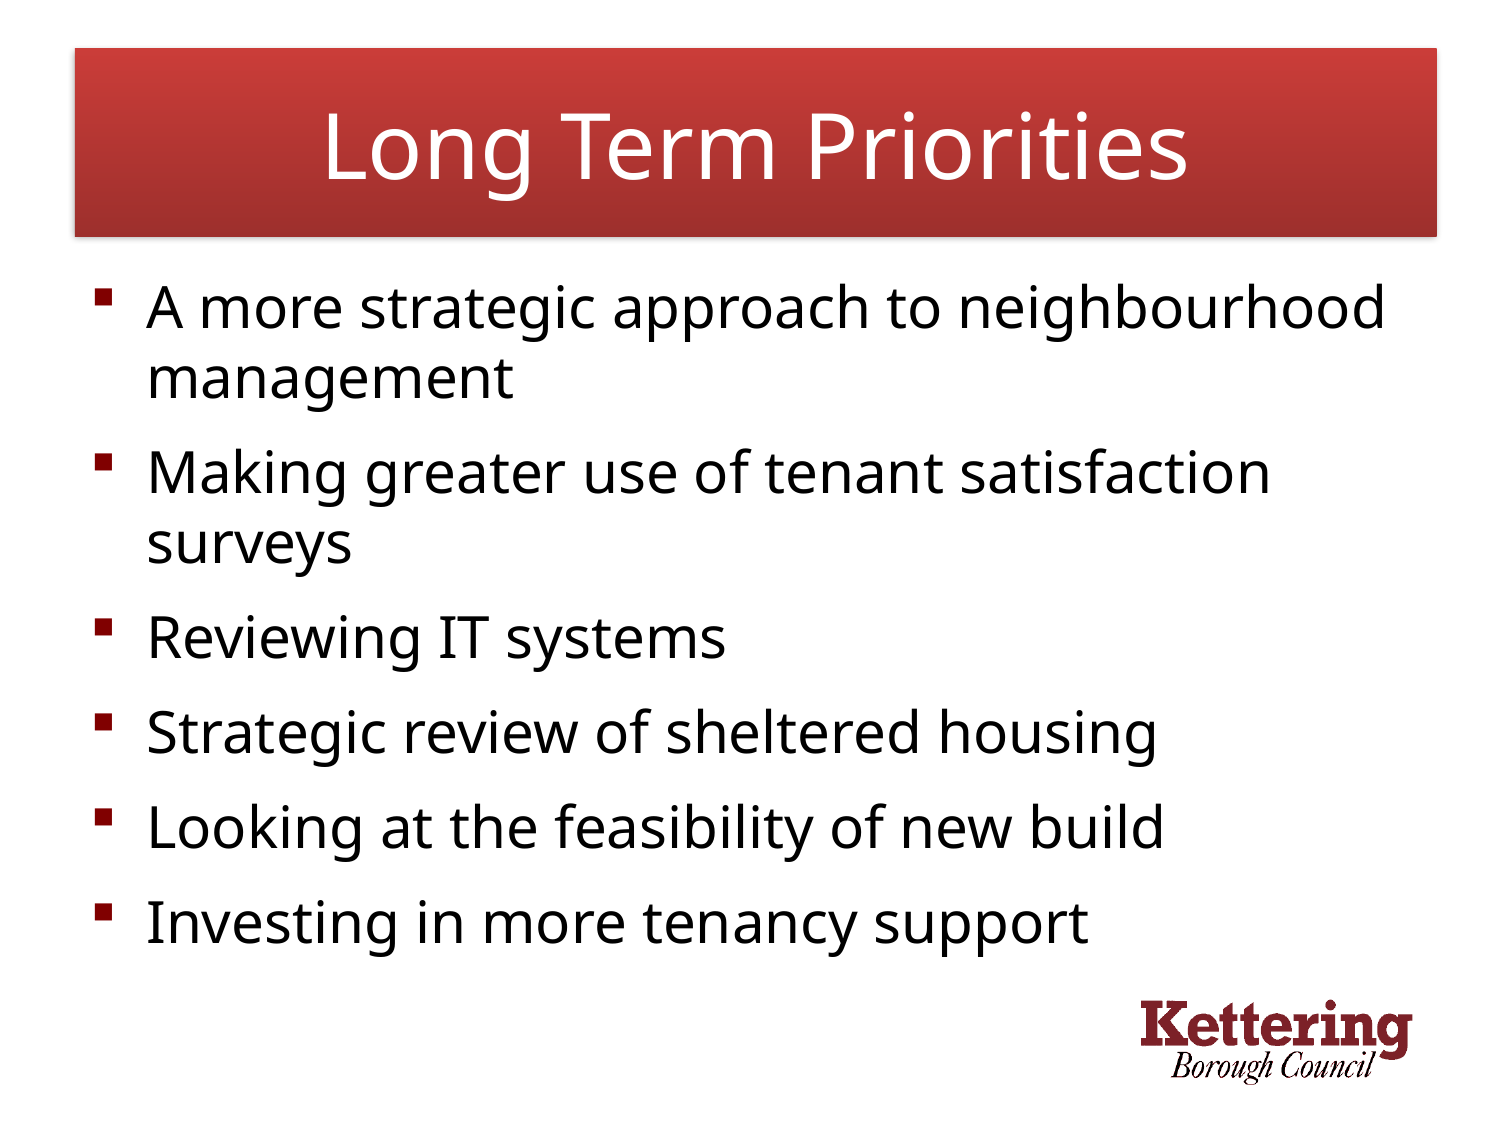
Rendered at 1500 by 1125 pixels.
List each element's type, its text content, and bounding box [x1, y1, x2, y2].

list A more strategic approach to neighbourhood management Making greater use of tenant satisfaction surveys Reviewing IT systems Strategic review of sheltered housing Looking at the feasibility of new build Investing in more tenancy support [74, 262, 1426, 1006]
title Long Term Priorities [74, 48, 1437, 237]
picture [1139, 999, 1414, 1087]
